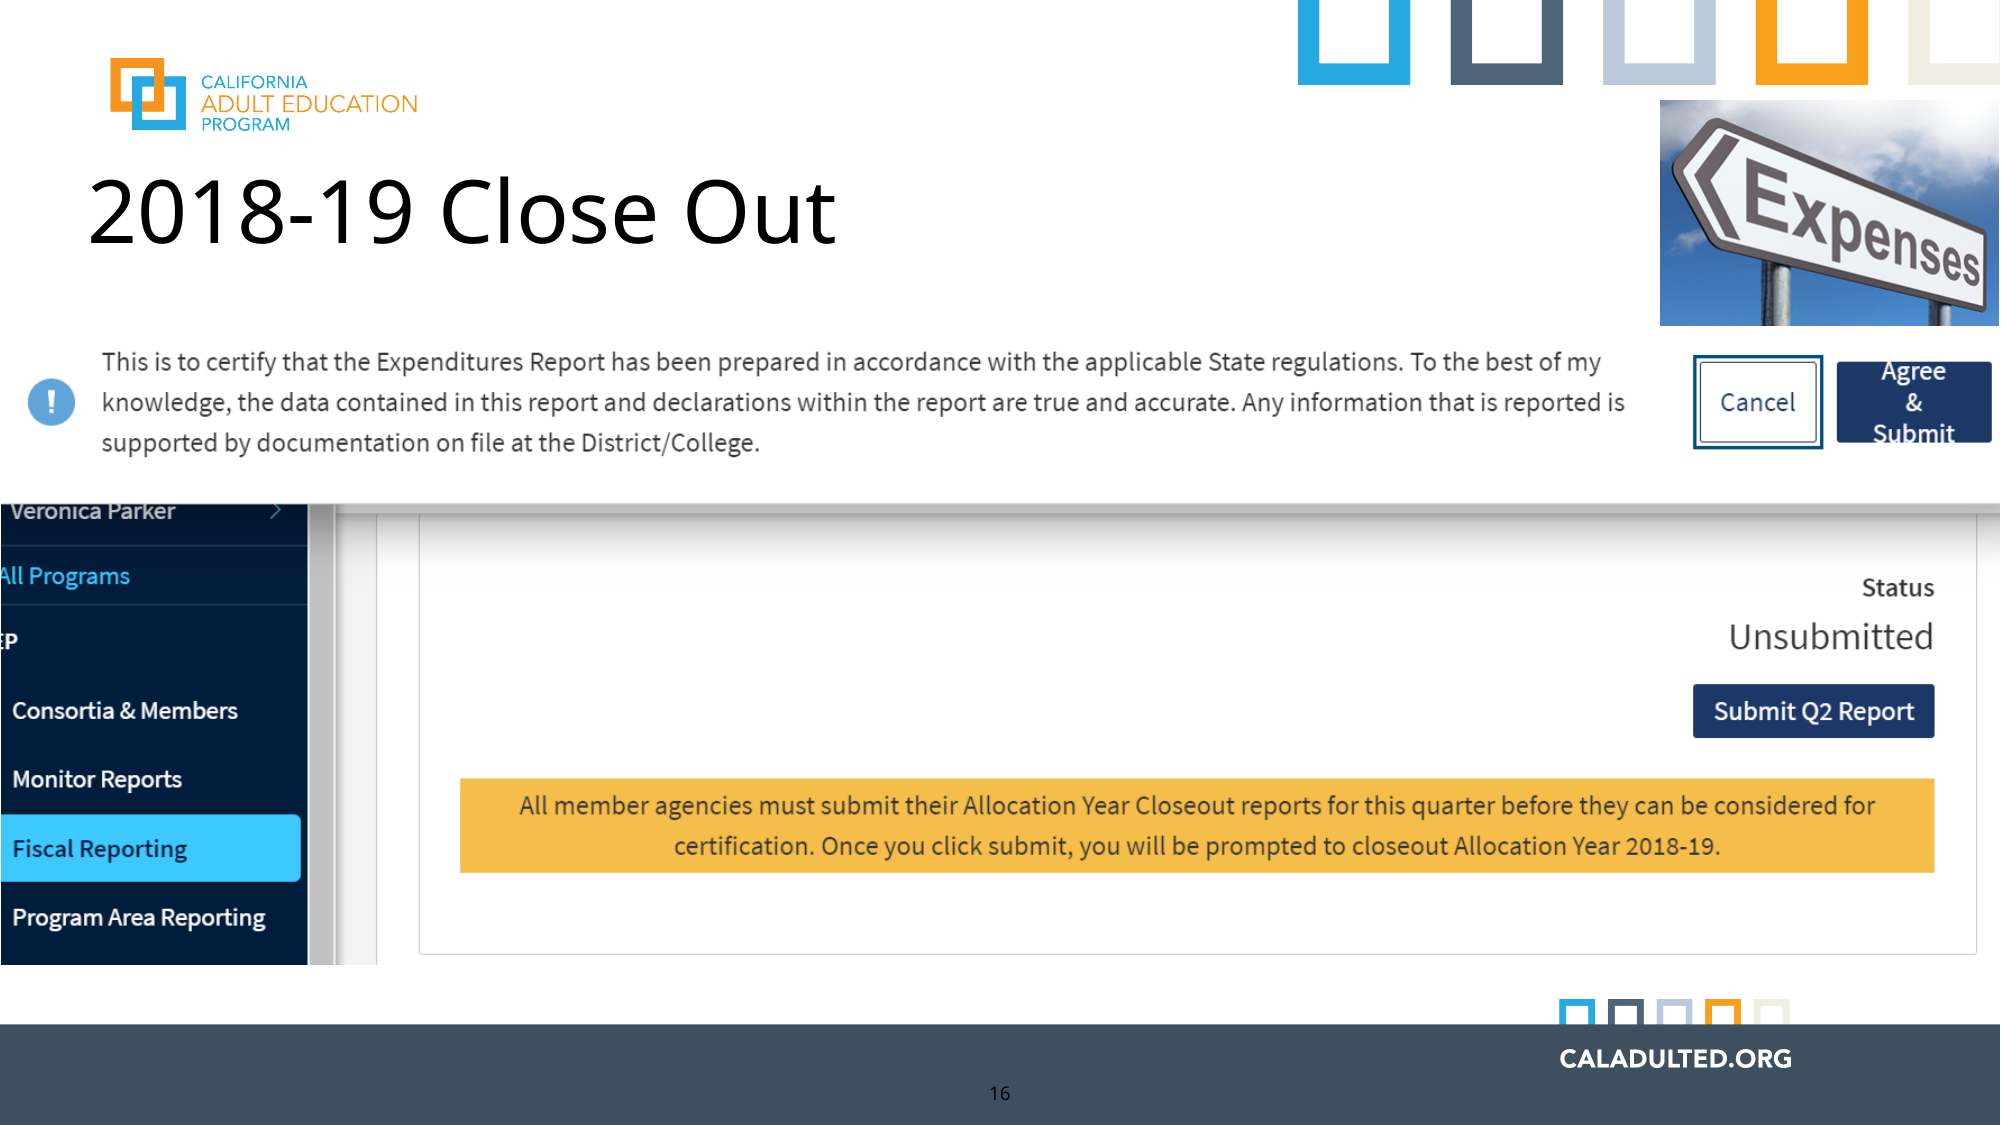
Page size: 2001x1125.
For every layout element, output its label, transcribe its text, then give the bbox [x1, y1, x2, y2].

title 2018-19 Close Out [78, 99, 1660, 300]
picture [0, 0, 2000, 1125]
slide_number 16 [980, 1072, 1022, 1113]
